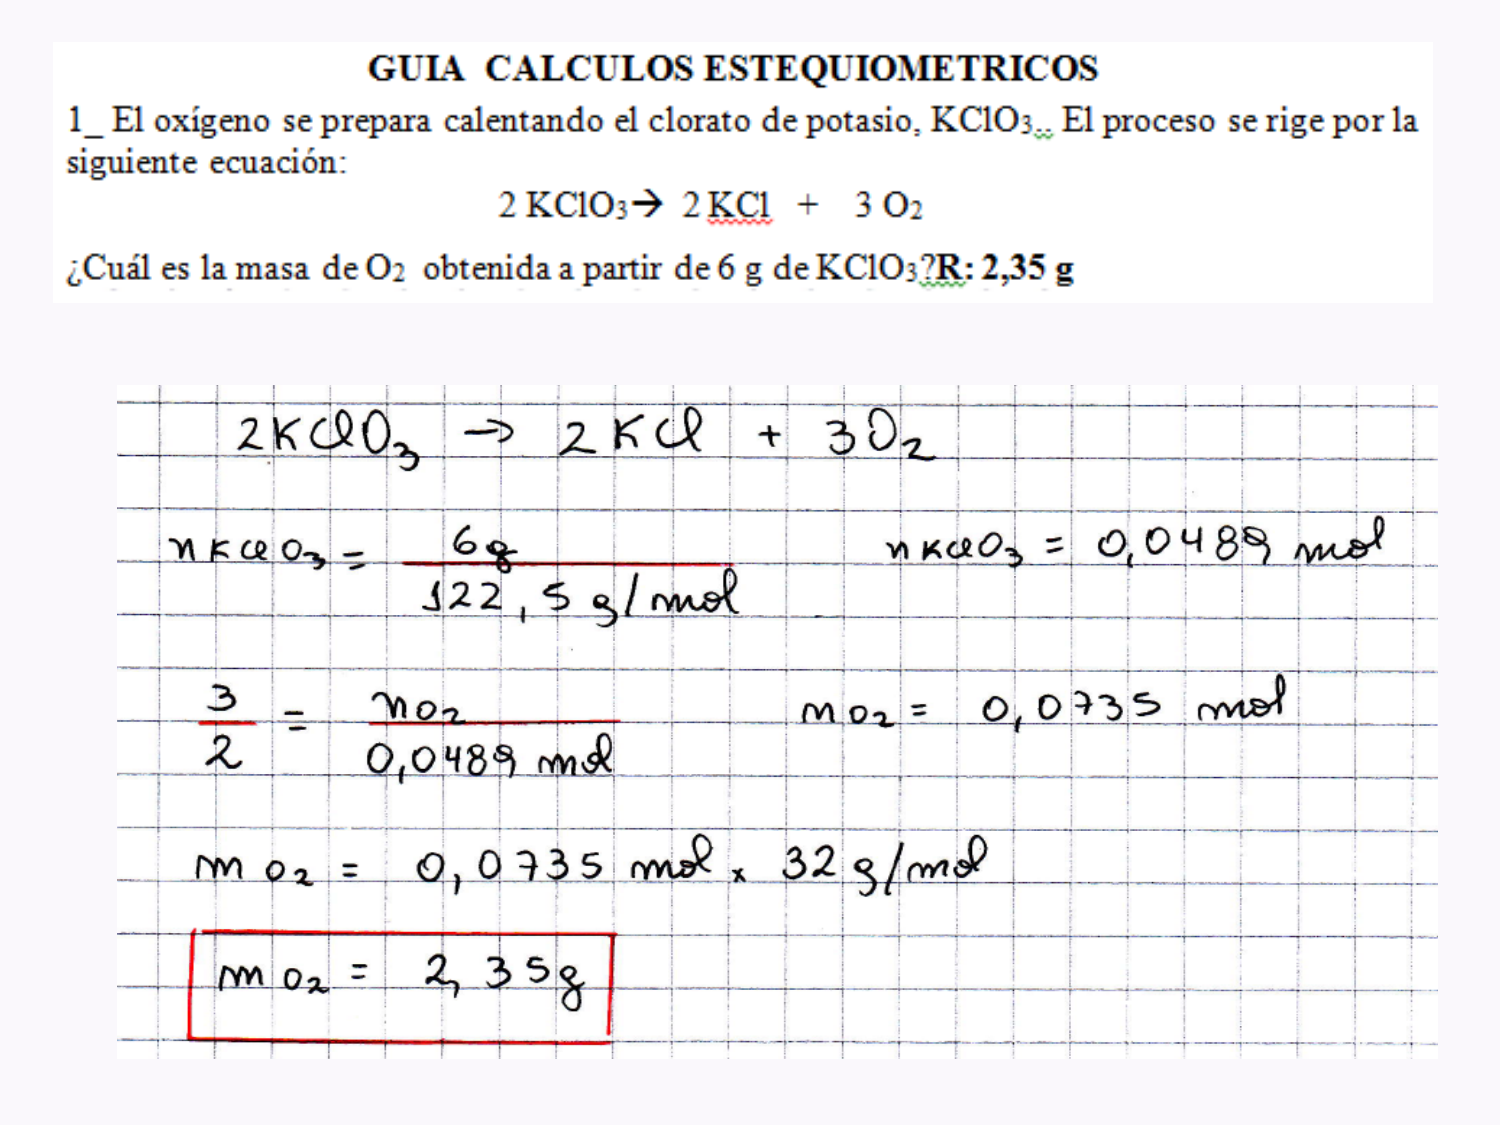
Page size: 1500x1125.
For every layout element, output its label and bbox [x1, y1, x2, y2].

picture [52, 42, 1434, 303]
picture [116, 385, 1439, 1059]
